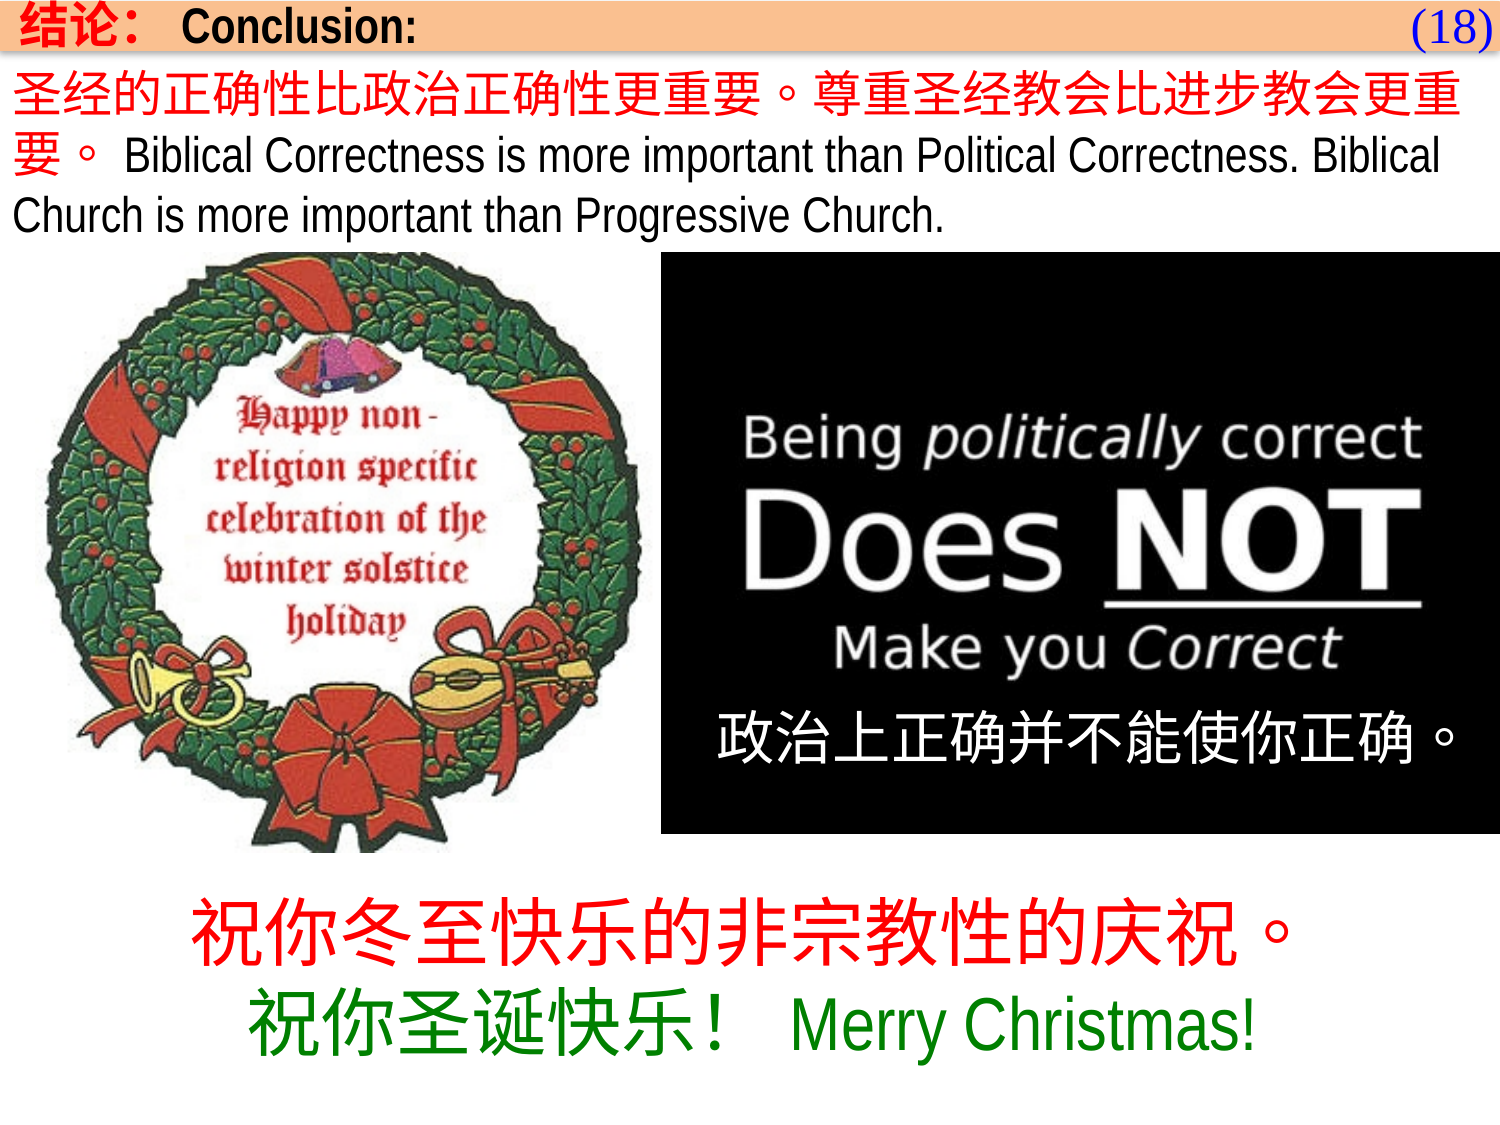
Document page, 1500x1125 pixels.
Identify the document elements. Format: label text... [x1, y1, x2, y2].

text_box 圣经的正确性比政治正确性更重要。尊重圣经教会比进步教会更重要。Biblical Correctness is more important than Political Correctness. Biblical Church is more important than Progressive Church. [0, 55, 1500, 251]
text_box 祝你冬至快乐的非宗教性的庆祝。 祝你圣诞快乐！Merry Christmas! [5, 877, 1500, 1073]
text_box (18) [1395, 0, 1500, 61]
text_box [0, 1, 4, 51]
text_box 结论：Conclusion: [4, 0, 1395, 55]
picture [35, 252, 1500, 853]
